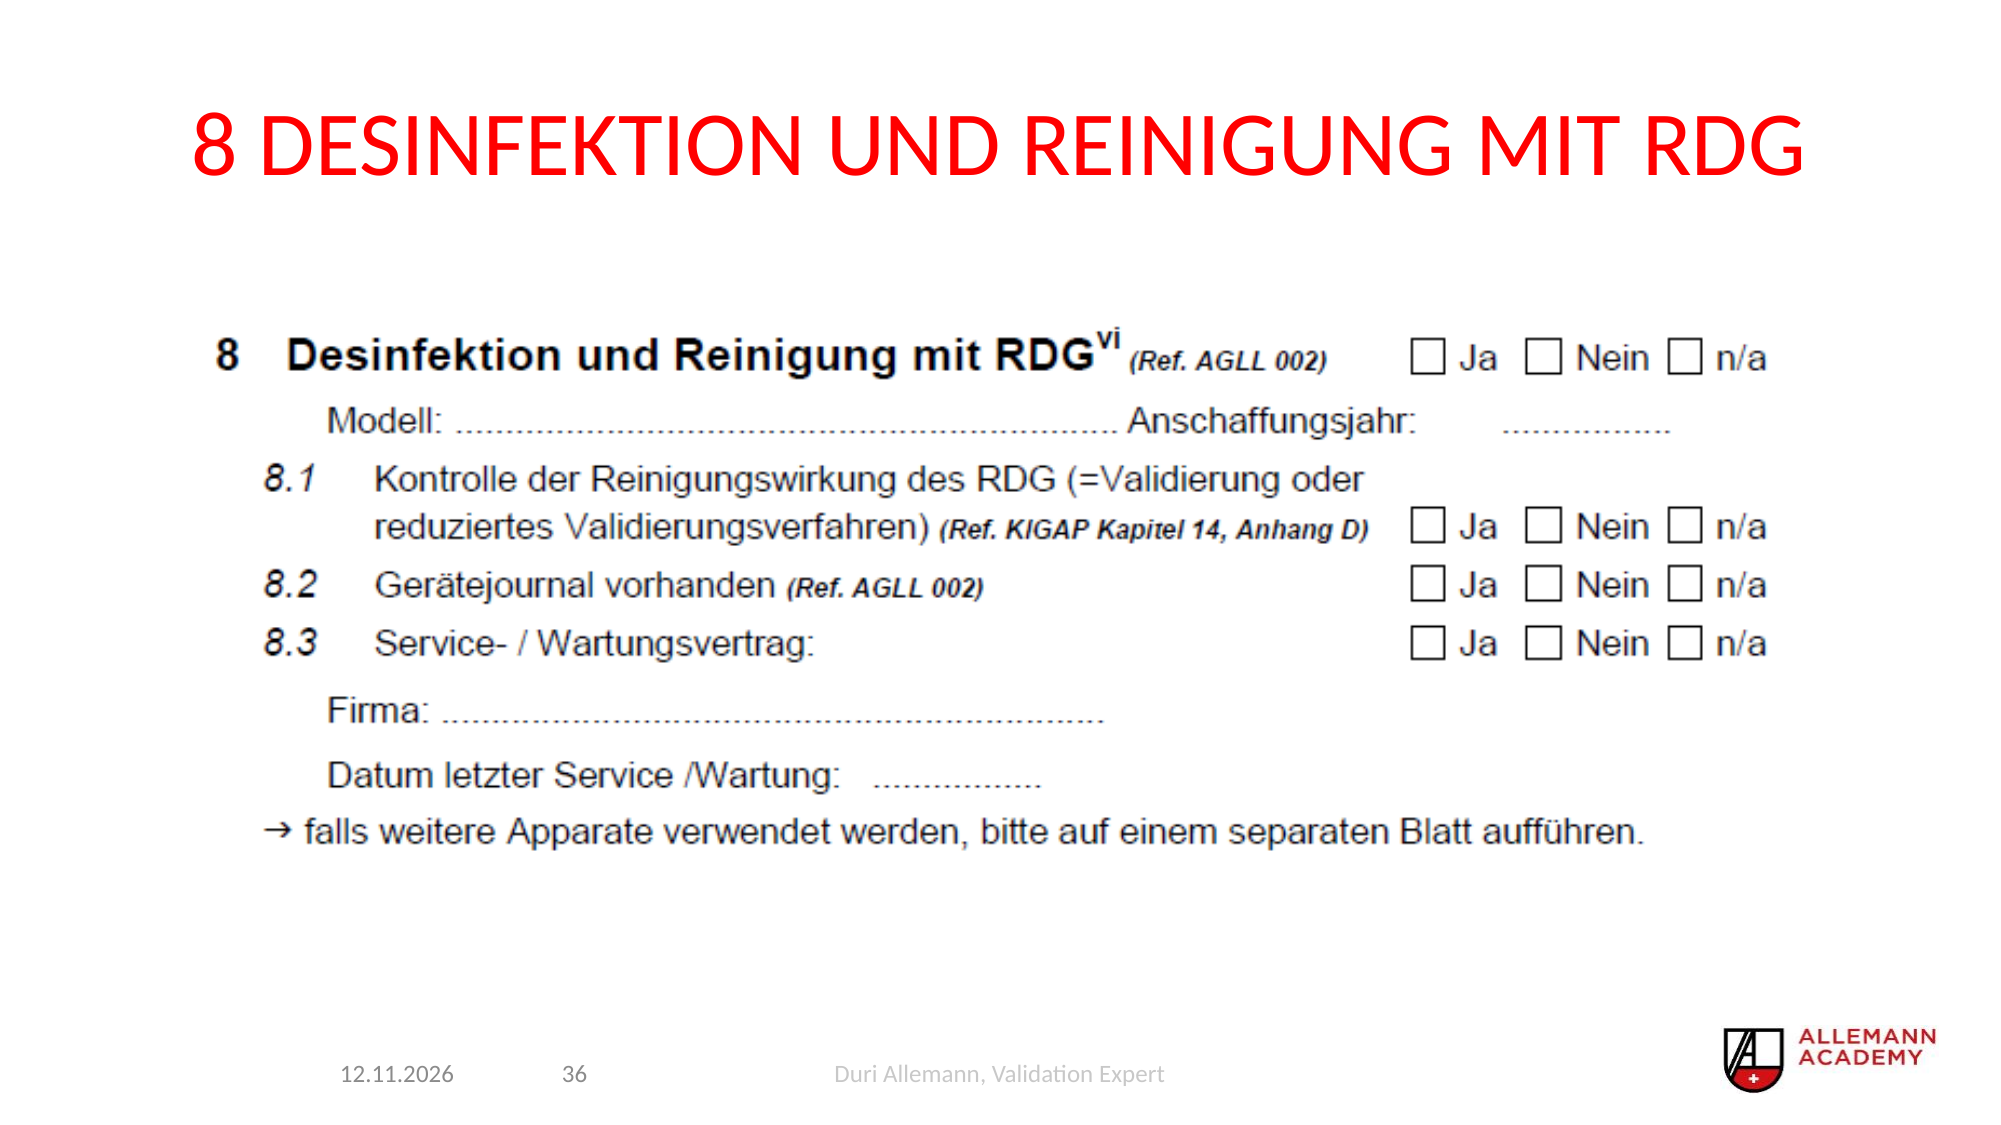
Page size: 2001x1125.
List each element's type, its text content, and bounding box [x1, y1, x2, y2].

title 8 Desinfektion und Reinigung mit RDG [99, 45, 1900, 233]
slide_number 36 [503, 1042, 645, 1103]
picture [1720, 1025, 1939, 1094]
footer Duri Allemann, Validation Expert [645, 1042, 1355, 1103]
picture [202, 319, 1798, 866]
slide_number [324, 1042, 481, 1103]
